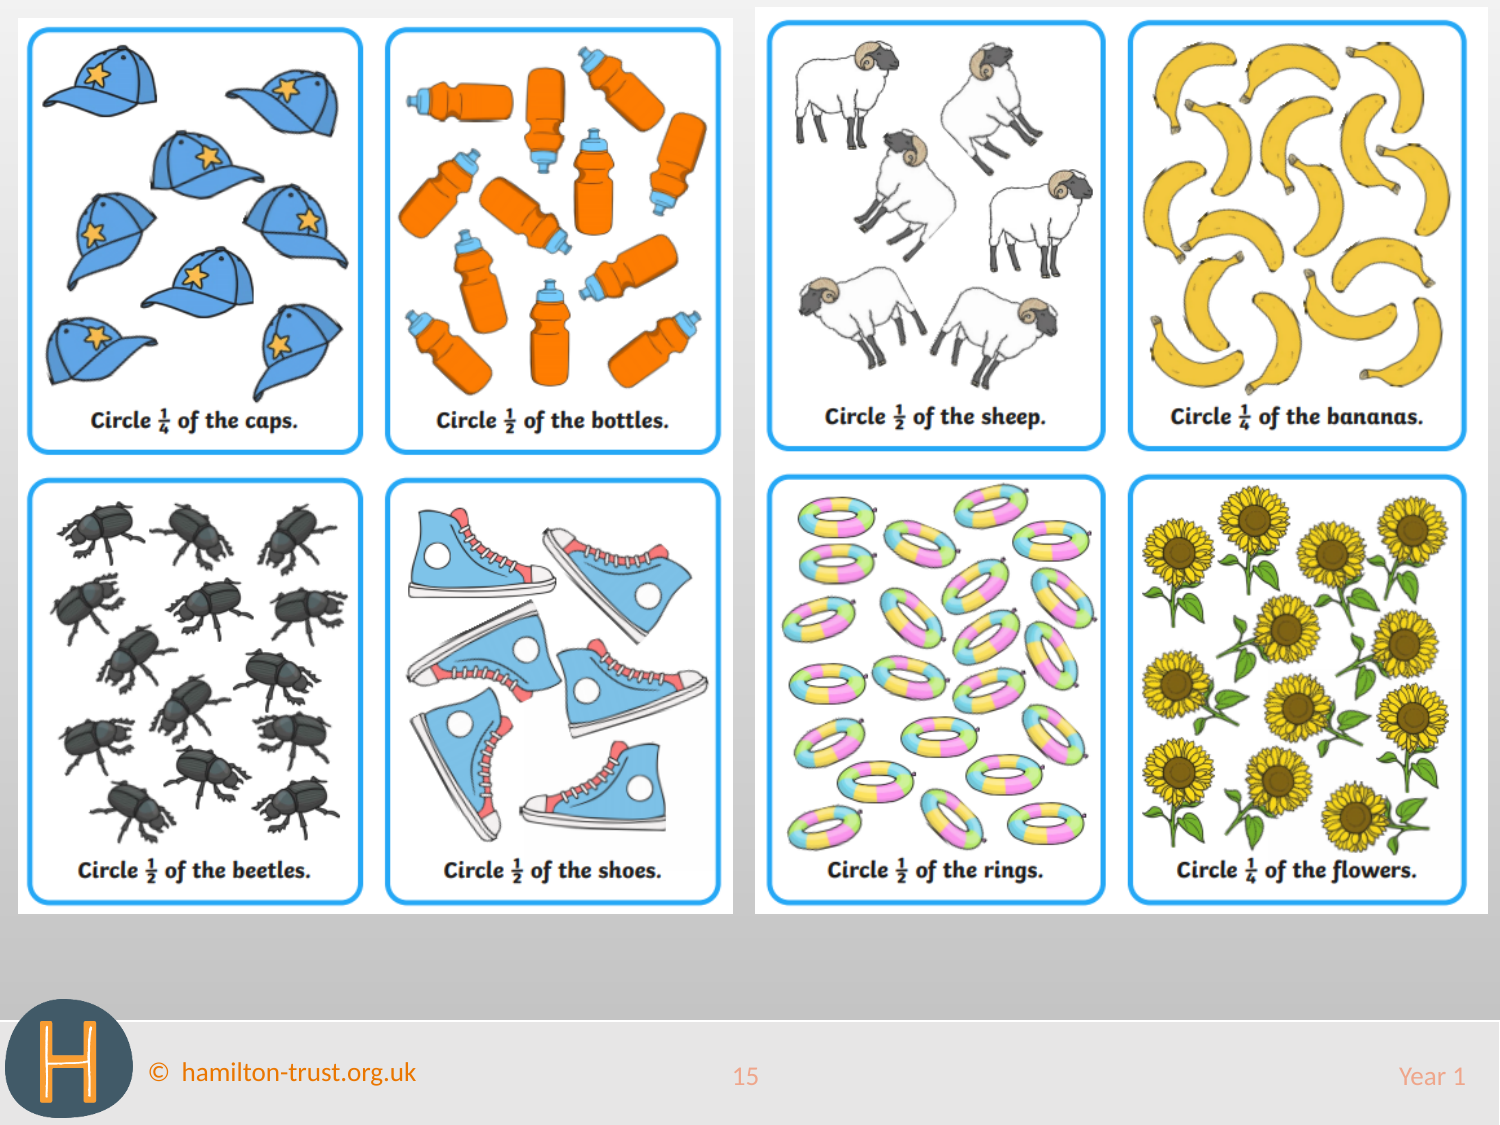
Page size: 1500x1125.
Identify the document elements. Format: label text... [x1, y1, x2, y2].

picture [5, 999, 133, 1118]
slide_number 15 [686, 1044, 805, 1105]
footer Year 1 [975, 1044, 1482, 1105]
picture [755, 7, 1488, 914]
picture [18, 18, 733, 914]
